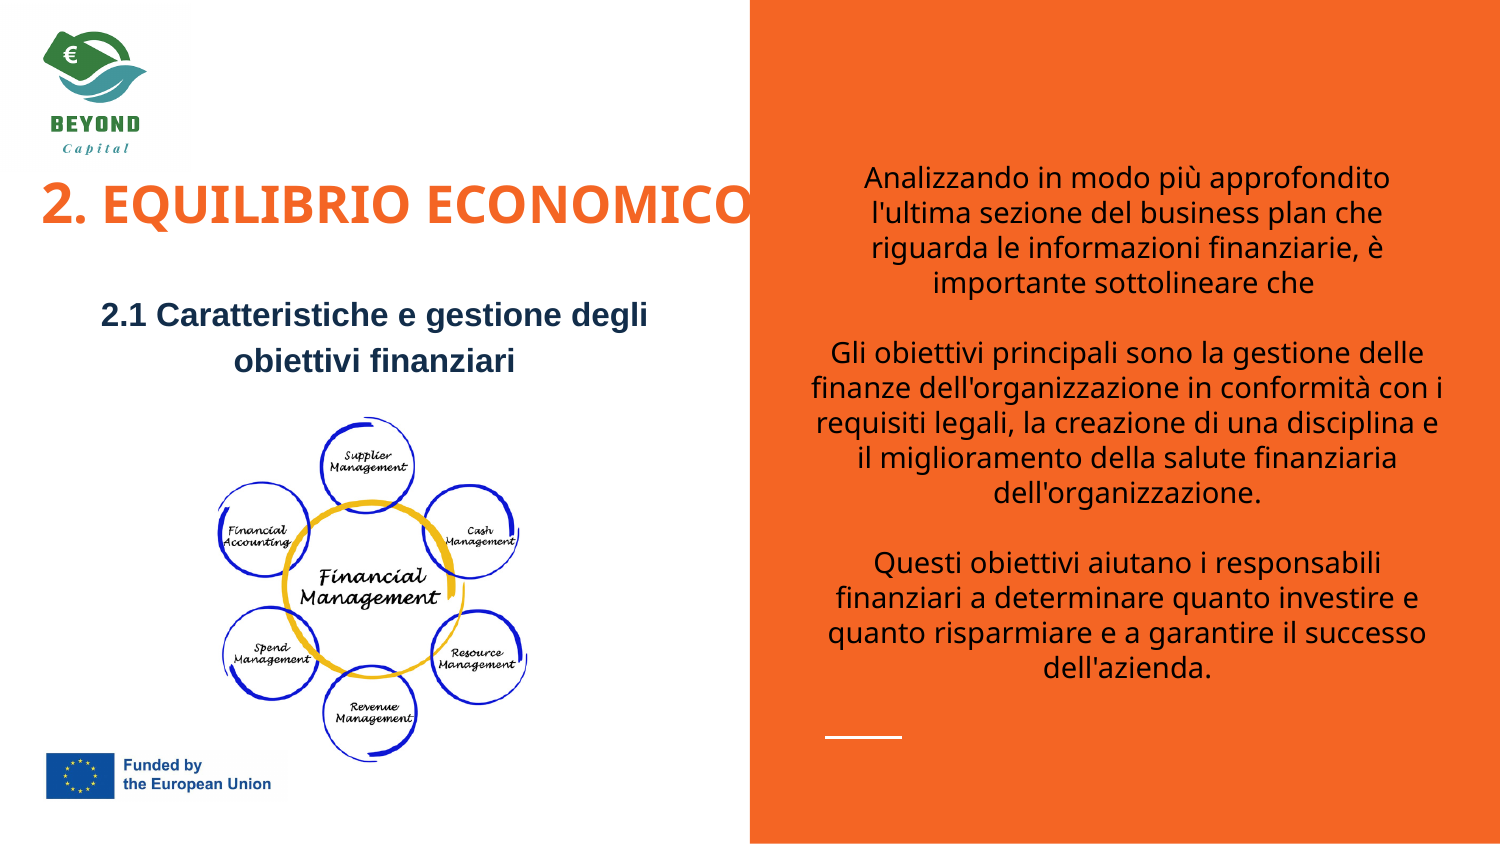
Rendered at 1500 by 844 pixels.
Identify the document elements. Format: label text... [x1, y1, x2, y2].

title 2.1 Caratteristiche e gestione degli obiettivi finanziari [0, 231, 750, 435]
picture [0, 2, 191, 172]
text_box 2. EQUILIBRIO ECONOMICO [22, 152, 773, 250]
list Analizzando in modo più approfondito l'ultima sezione del business plan che riguarda le informazioni finanziarie, è importante sottolineare che Gli obiettivi principali sono la gestione delle finanze dell'organizzazione in conformità con i requisiti legali, la creazione di una disciplina e il miglioramento della salute finanziaria dell'organizzazione. Questi obiettivi aiutano i responsabili finanziari a determinare quanto investire e quanto risparmiare e a garantire il successo dell'azienda. [795, 171, 1460, 673]
picture [43, 377, 588, 802]
